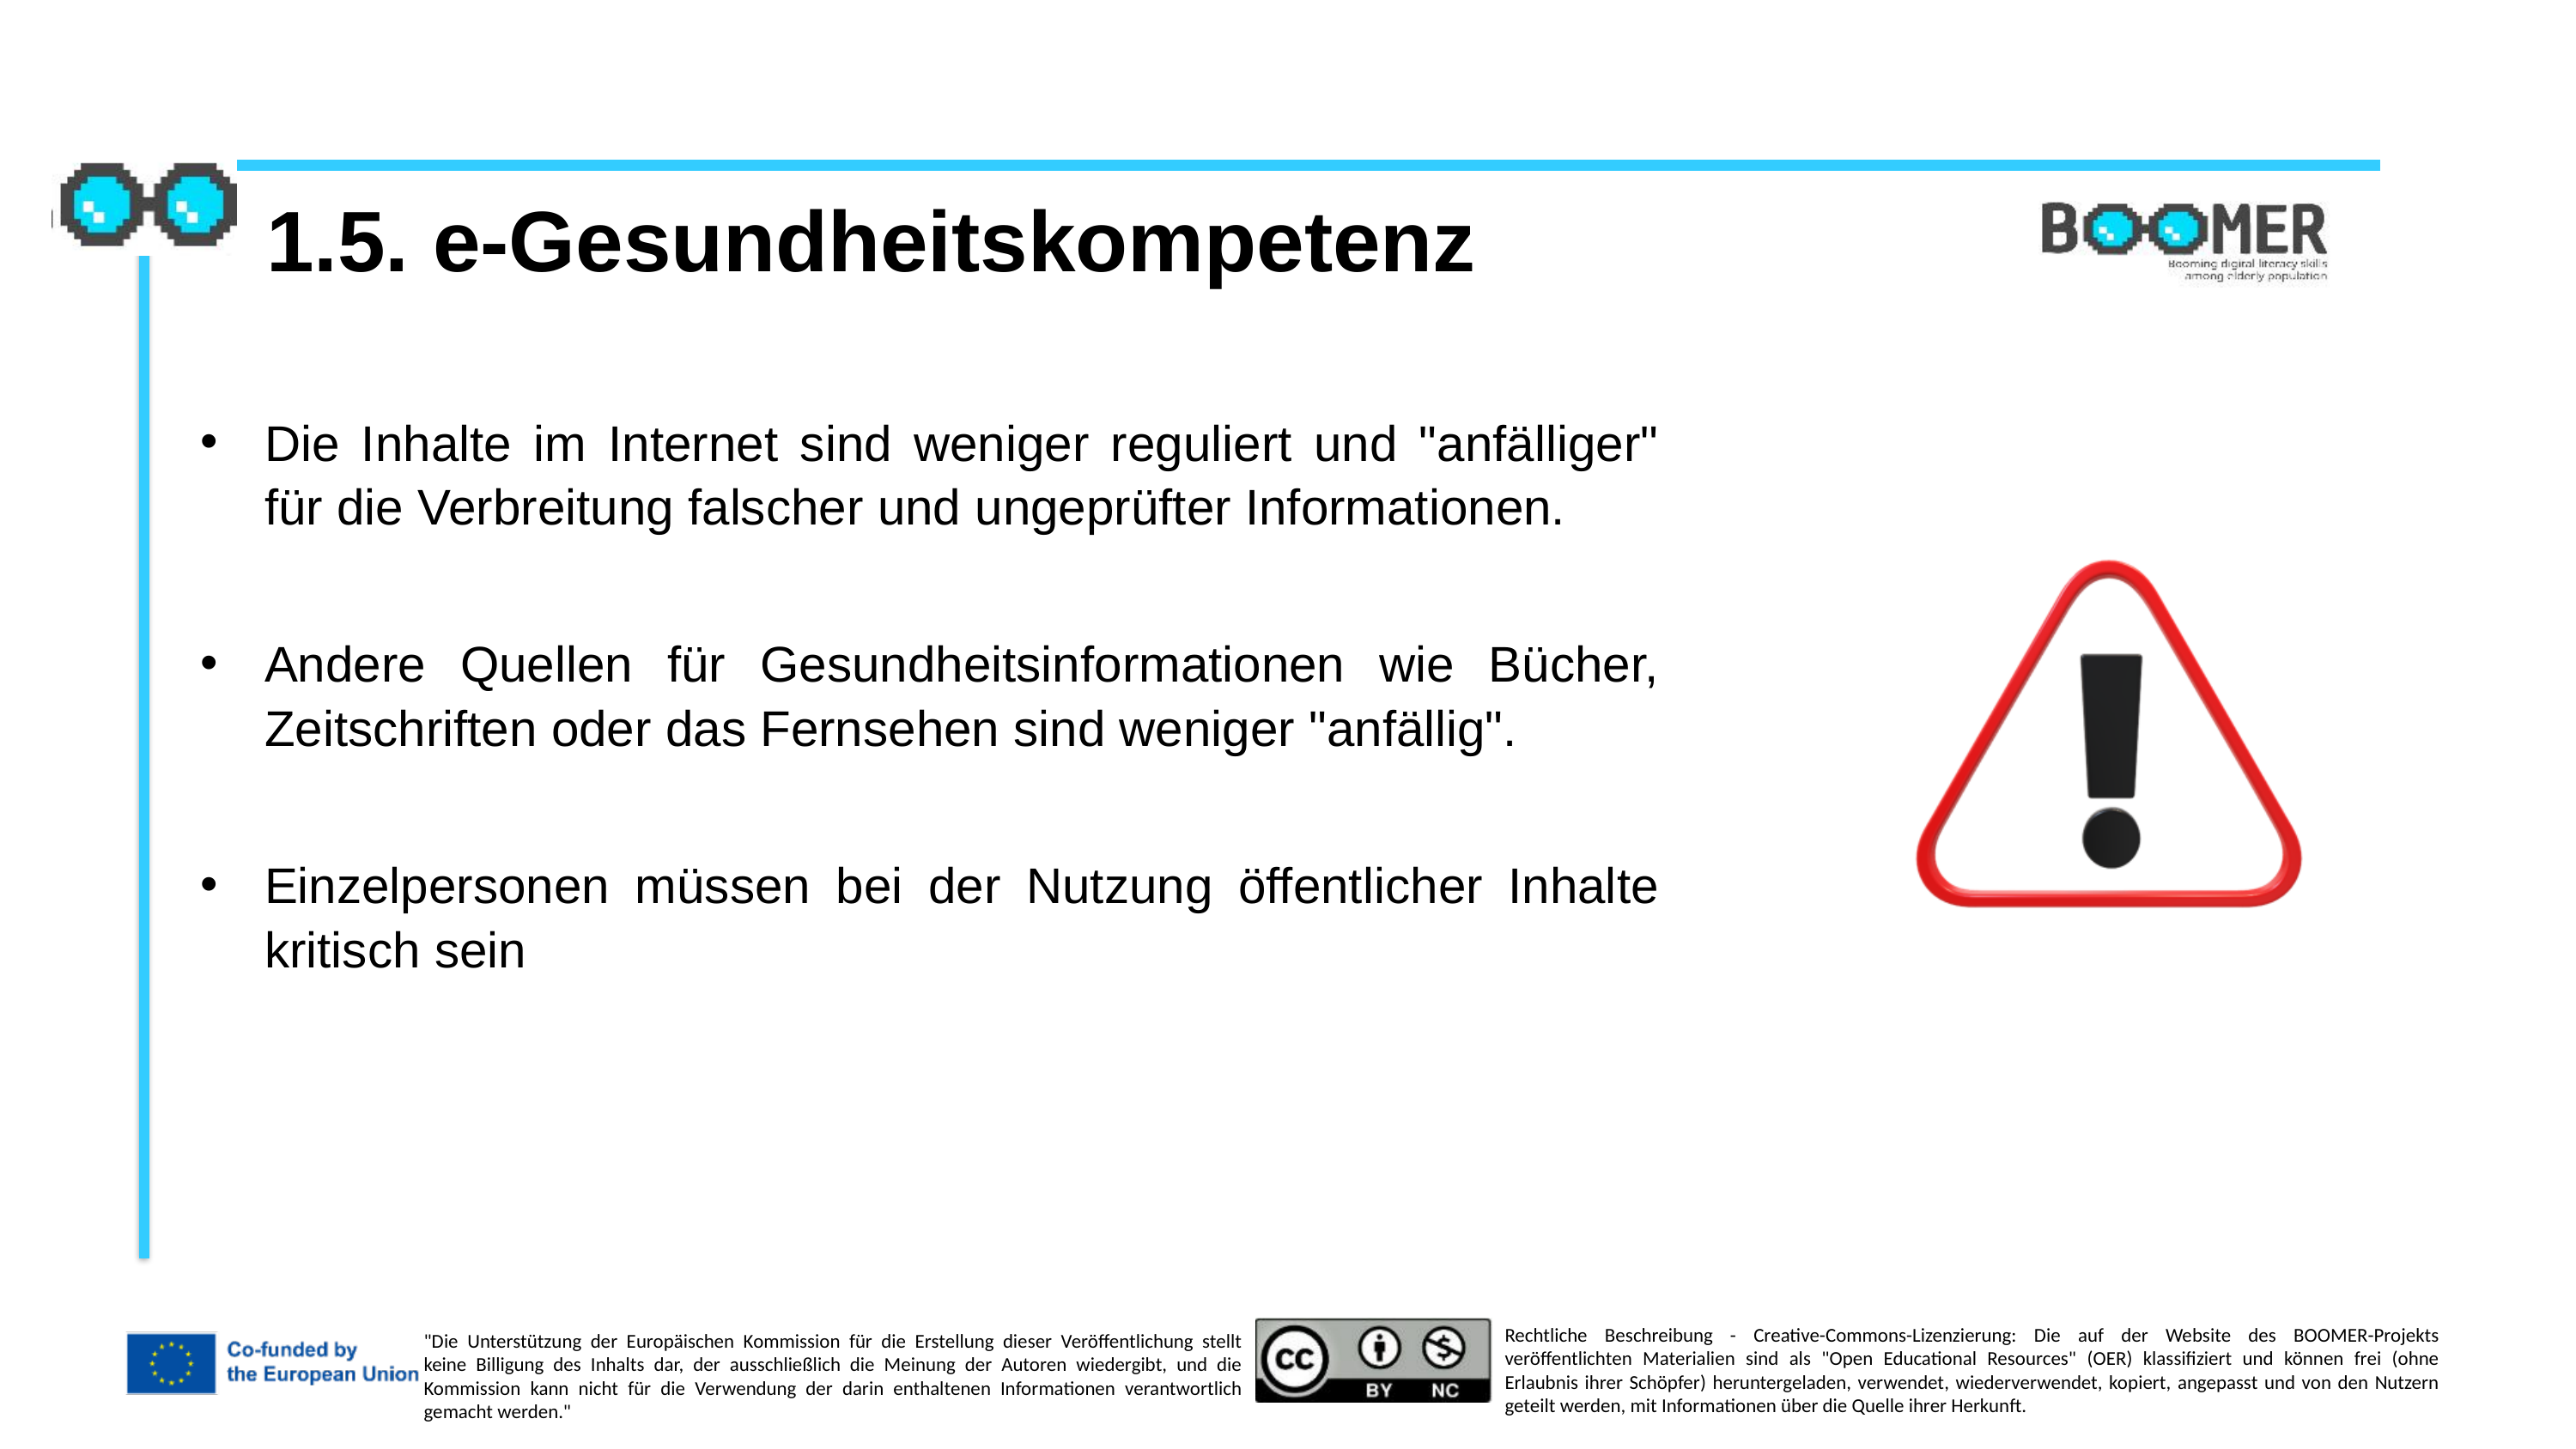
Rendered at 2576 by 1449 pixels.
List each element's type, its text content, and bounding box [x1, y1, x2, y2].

picture [124, 1331, 441, 1397]
picture [434, 1337, 440, 1346]
picture [435, 1386, 440, 1394]
text_box 1.5. e-Gesundheitskompetenz [253, 179, 1998, 295]
picture [1844, 481, 2389, 1003]
picture [2038, 191, 2334, 288]
picture [52, 142, 237, 256]
text_box Die Inhalte im Internet sind weniger reguliert und "anfälliger" für die Verbreitung falscher und ungeprüfter Informationen. Andere Quellen für Gesundheitsinformationen wie Bücher, Zeitschriften oder das Fernsehen sind weniger "anfällig". Einzelpersonen müssen bei der Nutzung öffentlicher Inhalte kritisch sein [187, 400, 1674, 1063]
picture [1255, 1318, 1492, 1403]
